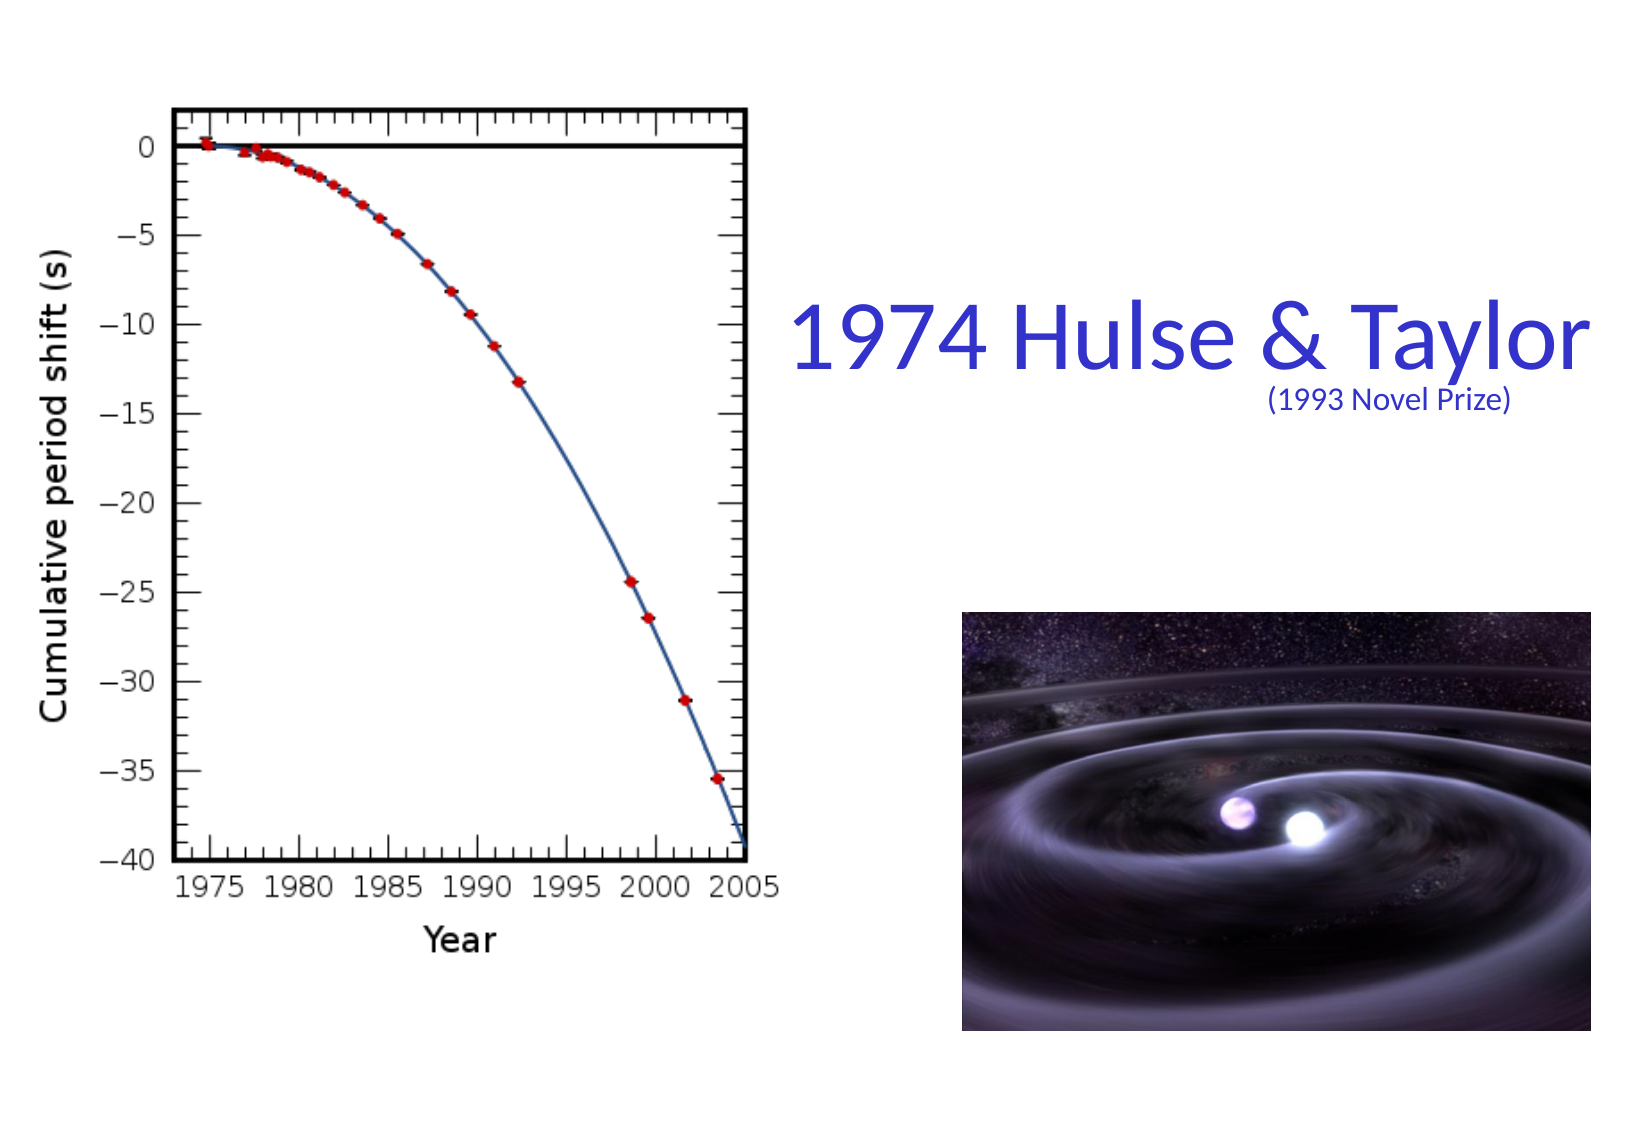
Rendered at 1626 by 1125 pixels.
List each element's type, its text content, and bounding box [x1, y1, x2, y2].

text_box (1993 Novel Prize) [1252, 369, 1528, 425]
picture [0, 74, 801, 967]
text_box 1974 Hulse & Taylor [805, 202, 1609, 398]
picture [962, 612, 1591, 1032]
